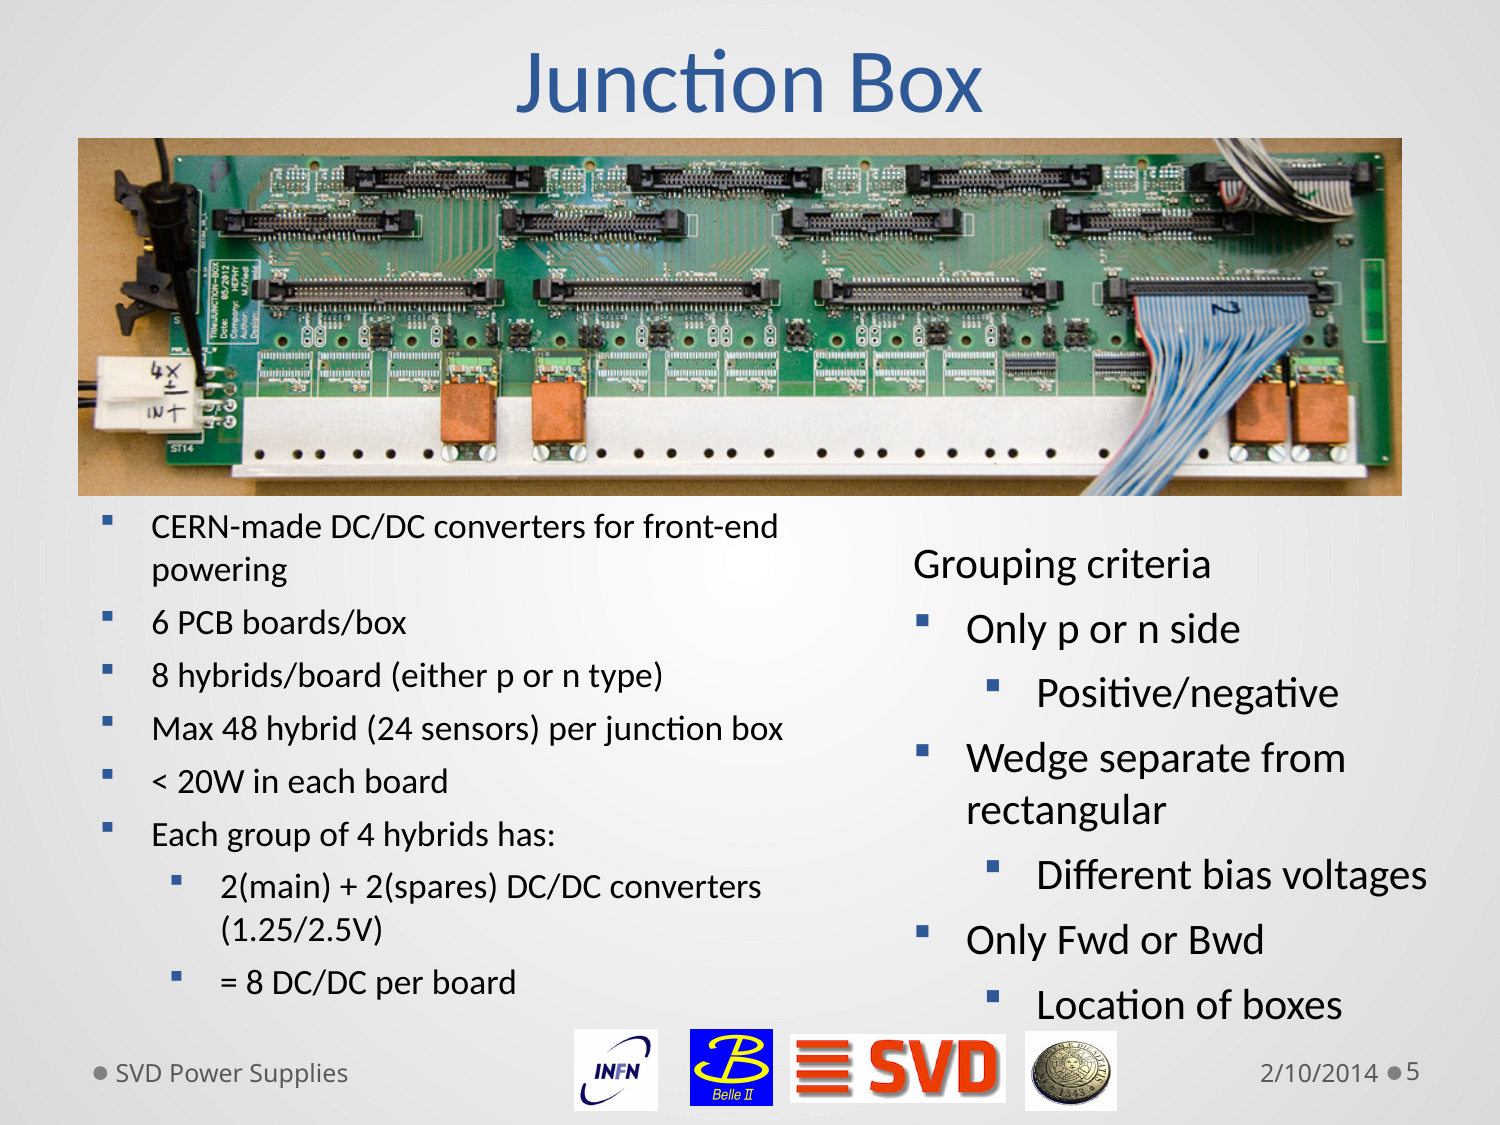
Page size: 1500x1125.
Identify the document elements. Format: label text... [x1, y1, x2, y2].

text_box Grouping criteria Only p or n side Positive/negative Wedge separate from rectangular Different bias voltages Only Fwd or Bwd Location of boxes [887, 527, 1454, 1043]
picture [690, 1029, 773, 1106]
picture [790, 1034, 1006, 1103]
picture [1025, 1043, 1117, 1111]
picture [78, 137, 1402, 497]
text_box CERN-made DC/DC converters for front-end powering 6 PCB boards/box 8 hybrids/board (either p or n type) Max 48 hybrid (24 sensors) per junction box < 20W in each board Each group of 4 hybrids has: 2(main) + 2(spares) DC/DC converters (1.25/2.5V) = 8 DC/DC per board [74, 500, 909, 1012]
title Junction Box [75, 4, 1425, 139]
footer SVD Power Supplies [108, 1042, 576, 1103]
picture [574, 1029, 658, 1111]
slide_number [1043, 1043, 1386, 1103]
slide_number 5 [1401, 1042, 1494, 1103]
